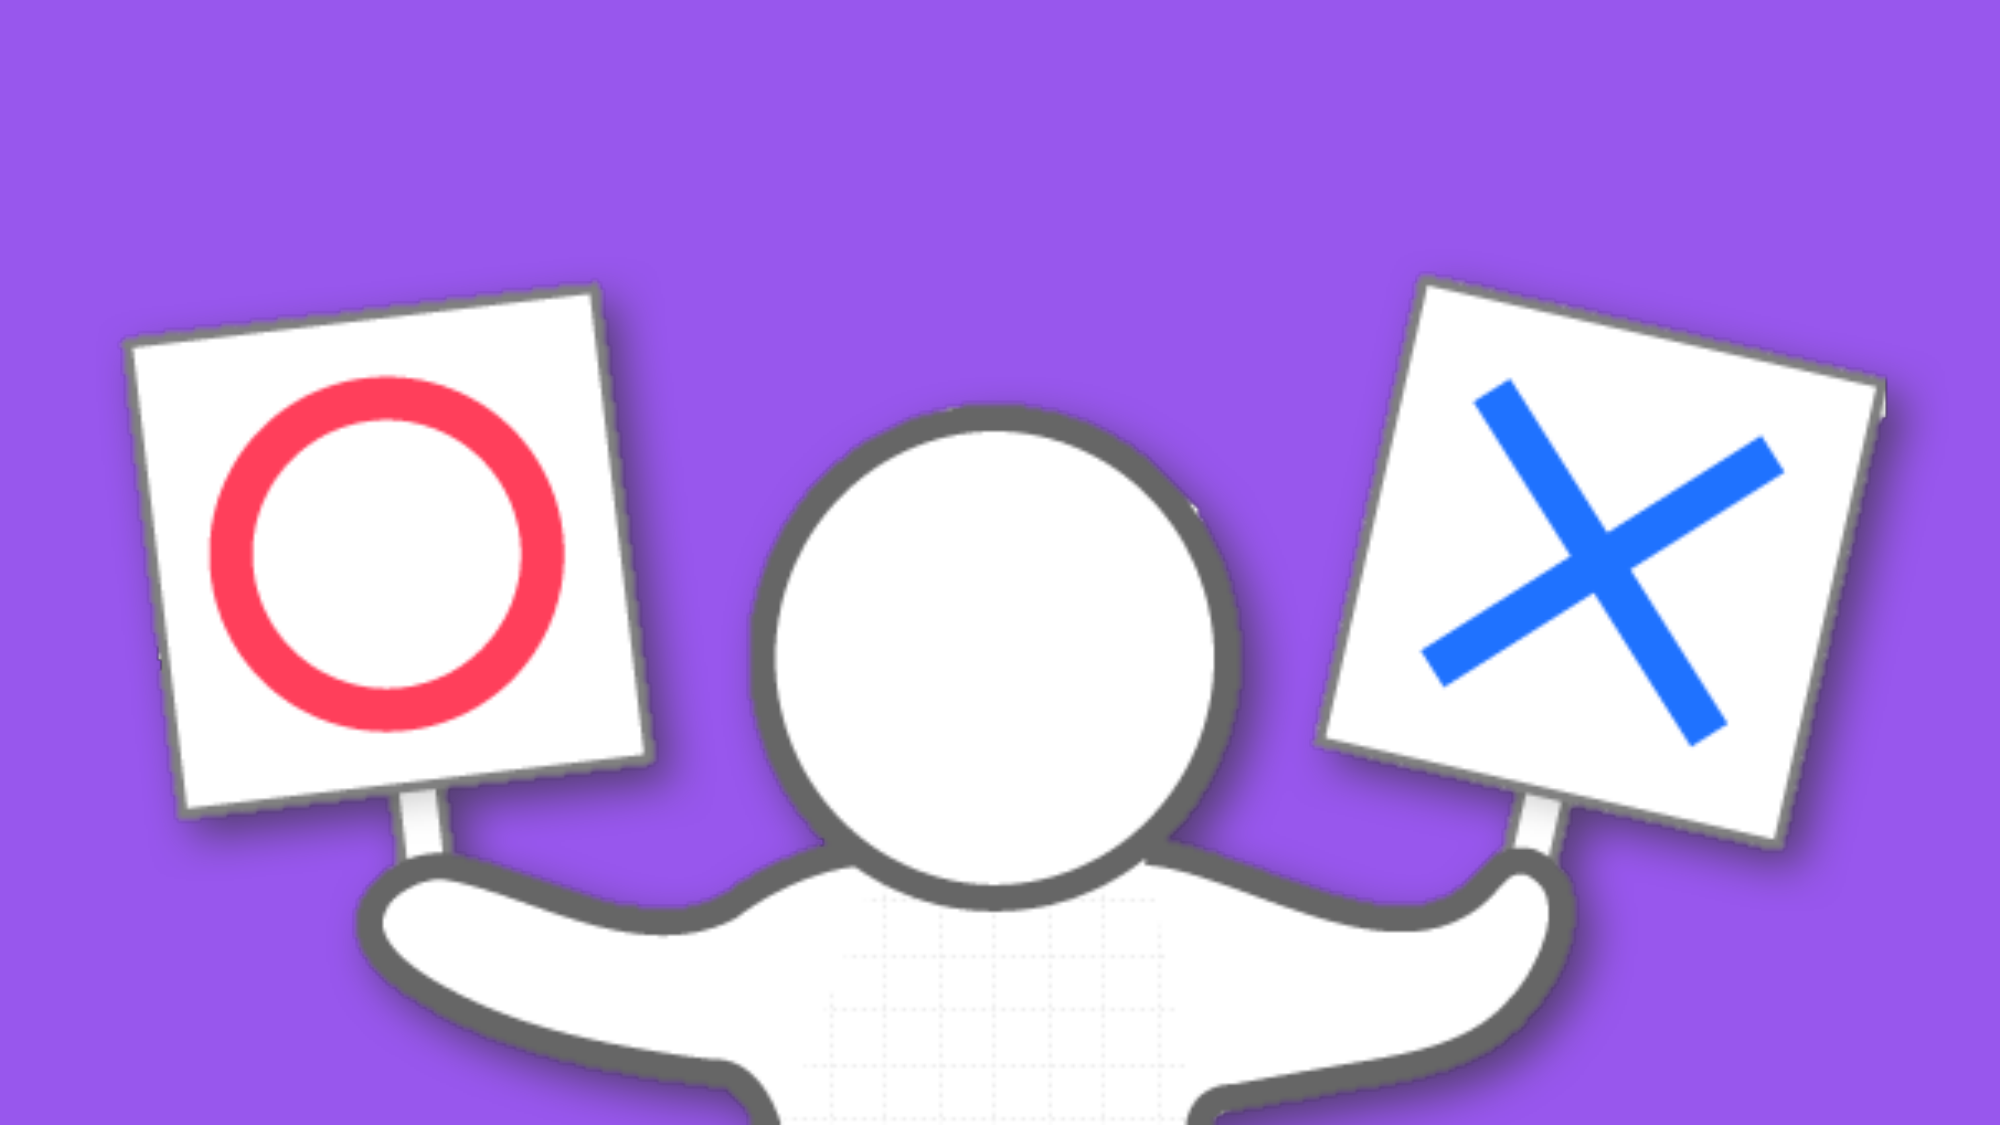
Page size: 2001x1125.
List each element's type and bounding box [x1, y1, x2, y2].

picture [86, 227, 1914, 1125]
